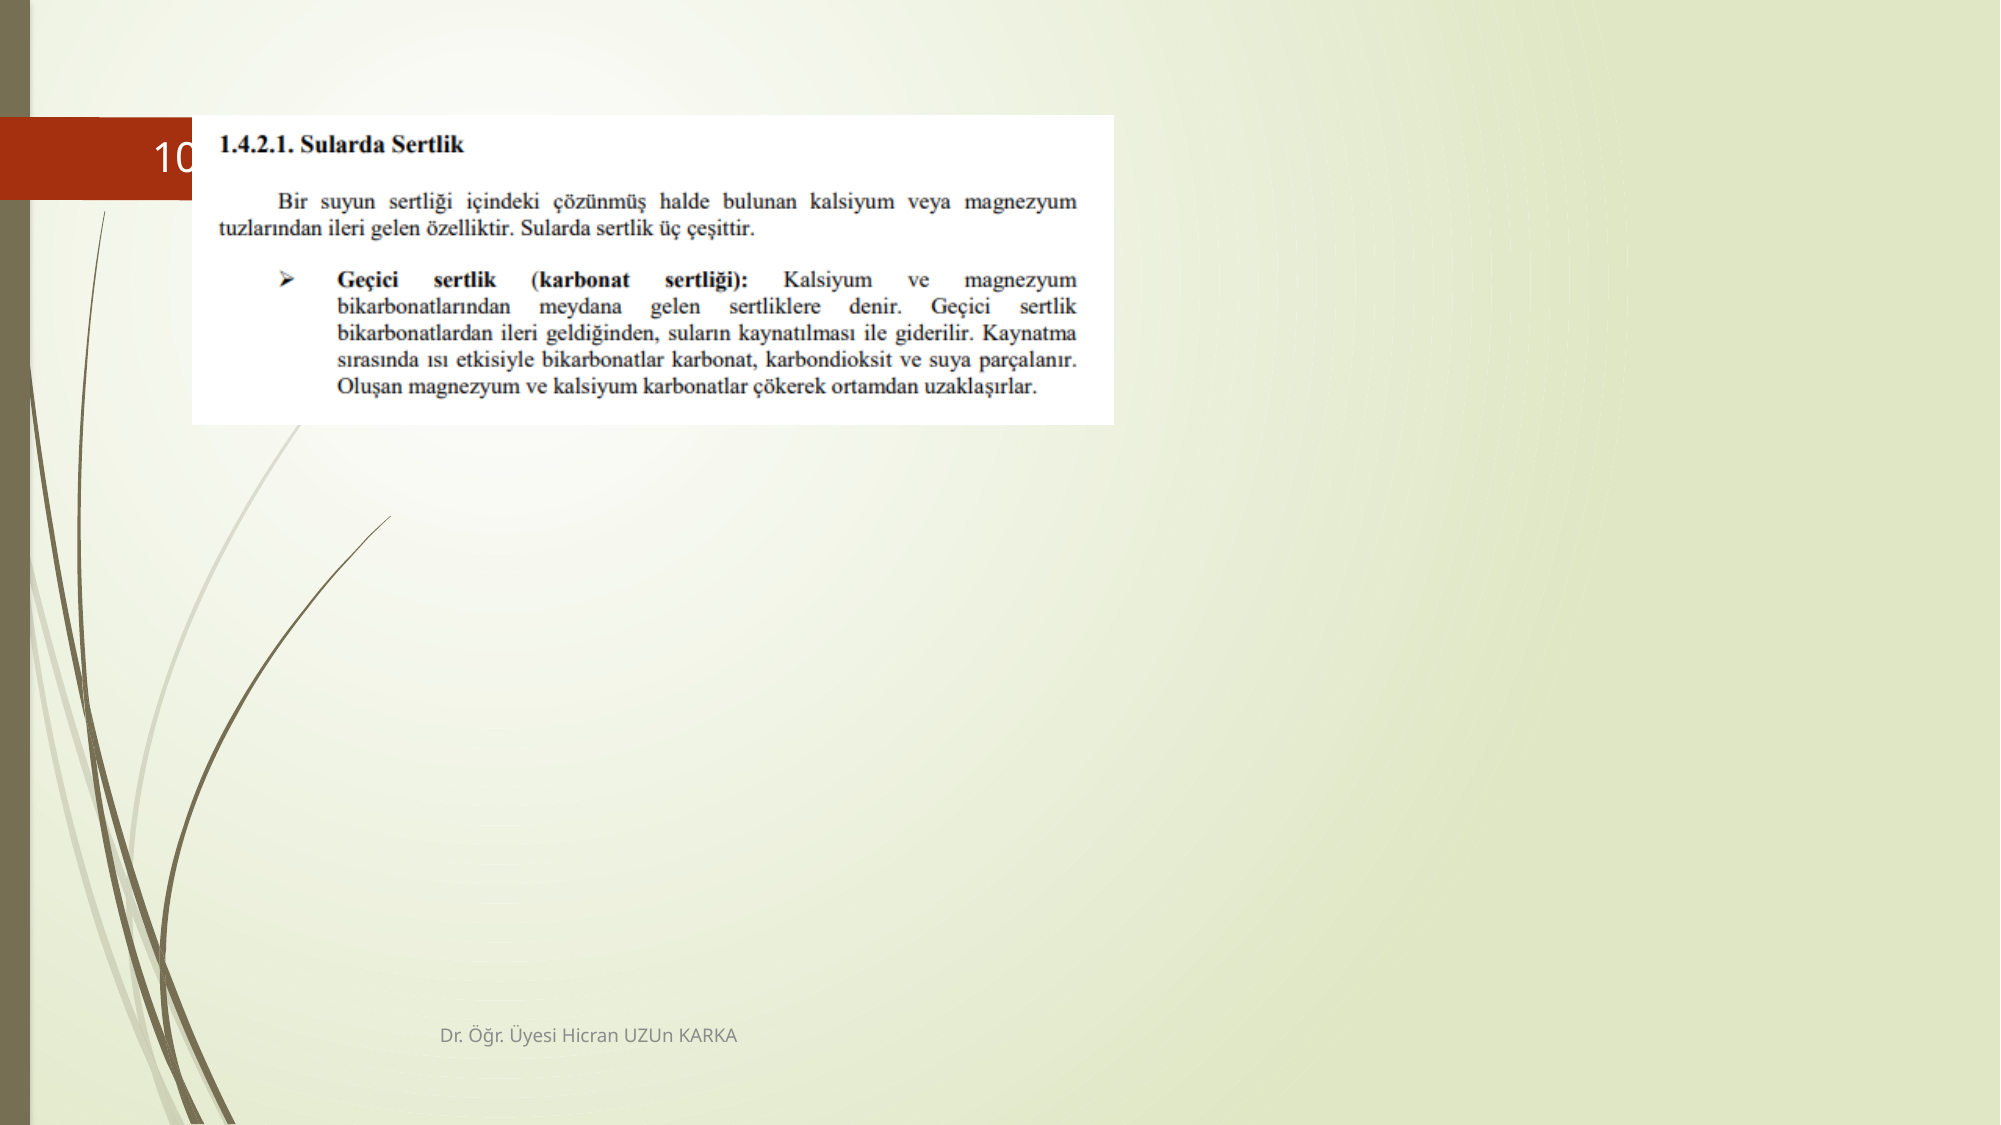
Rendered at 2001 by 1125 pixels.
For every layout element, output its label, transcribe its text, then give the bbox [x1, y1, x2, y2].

slide_number 10 [87, 129, 187, 190]
picture [192, 115, 1114, 426]
footer Dr. Öğr. Üyesi Hicran UZUn KARKA [424, 1006, 1675, 1067]
